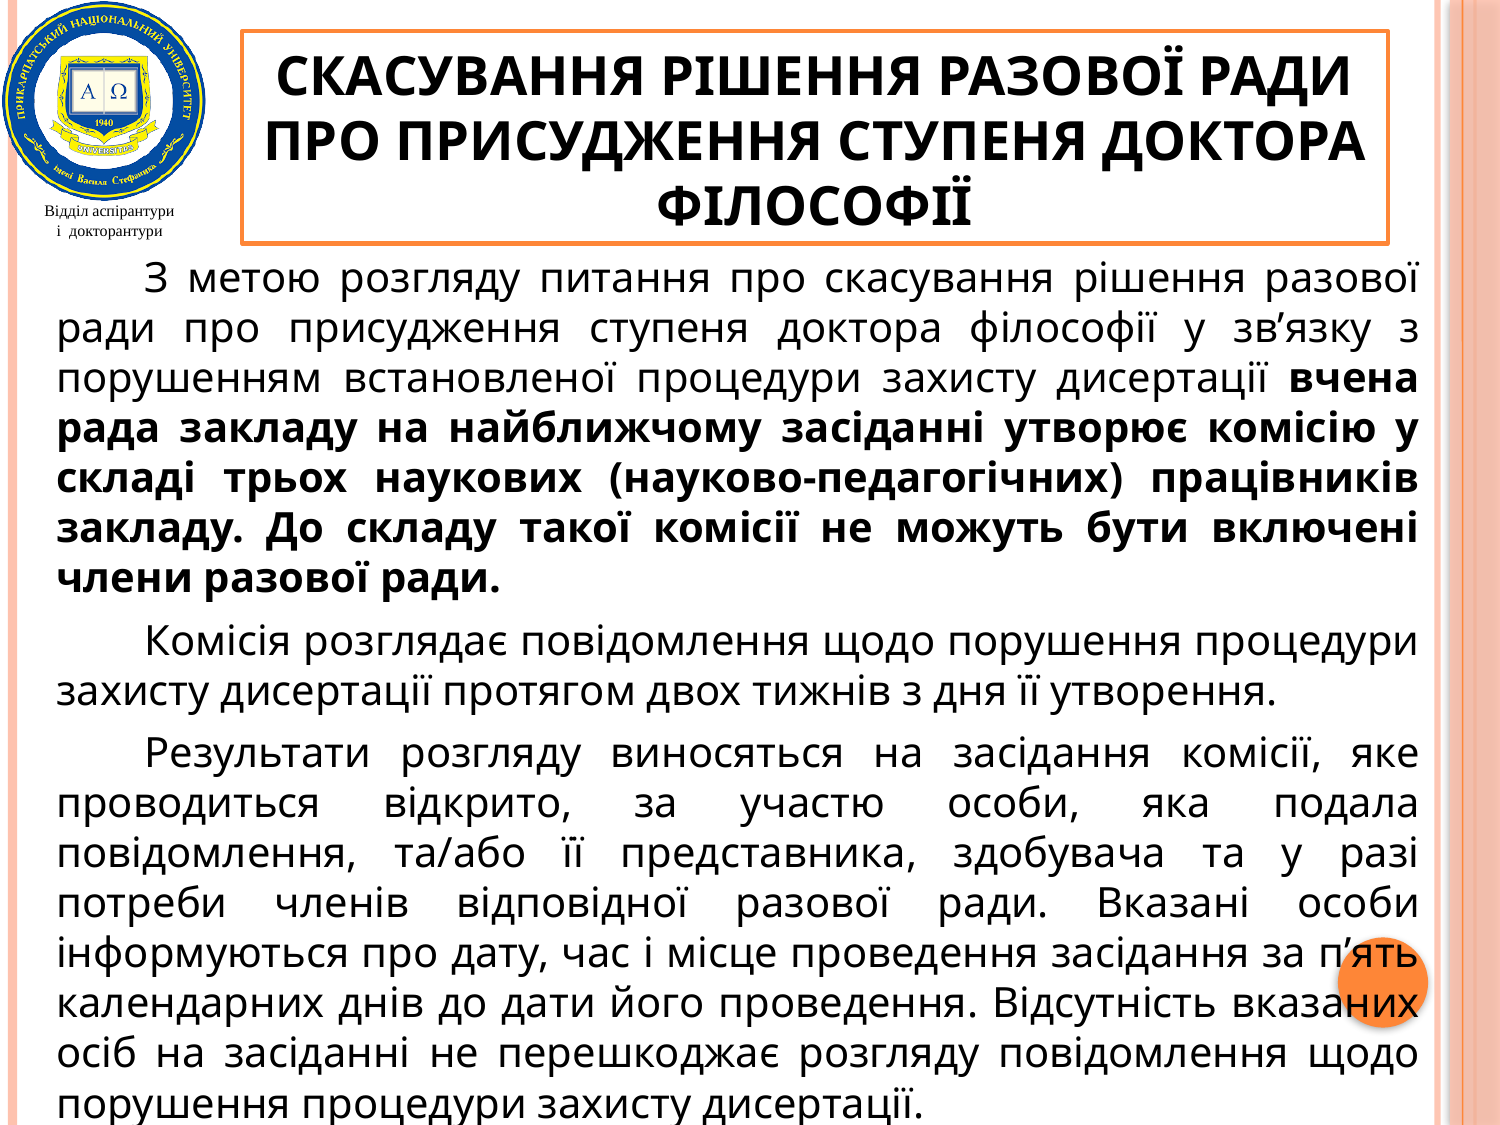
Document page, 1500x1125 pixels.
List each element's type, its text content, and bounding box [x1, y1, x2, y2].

list З метою розгляду питання про скасування рішення разової ради про присудження ступеня доктора філософії у зв’язку з порушенням встановленої процедури захисту дисертації вчена рада закладу на найближчому засіданні утворює комісію у складі трьох наукових (науково-педагогічних) працівників закладу. До складу такої комісії не можуть бути включені члени разової ради. Комісія розглядає повідомлення щодо порушення процедури захисту дисертації протягом двох тижнів з дня її утворення. Результати розгляду виносяться на засідання комісії, яке проводиться відкрито, за участю особи, яка подала повідомлення, та/або її представника, здобувача та у разі потреби членів відповідної разової ради. Вказані особи інформуються про дату, час і місце проведення засідання за п’ять календарних днів до дати його проведення. Відсутність вказаних осіб на засіданні не перешкоджає розгляду повідомлення щодо порушення процедури захисту дисертації. [40, 243, 1436, 1125]
title скасування рішення разової ради про присудження ступеня доктора філософії [240, 29, 1390, 243]
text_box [0, 0, 207, 249]
